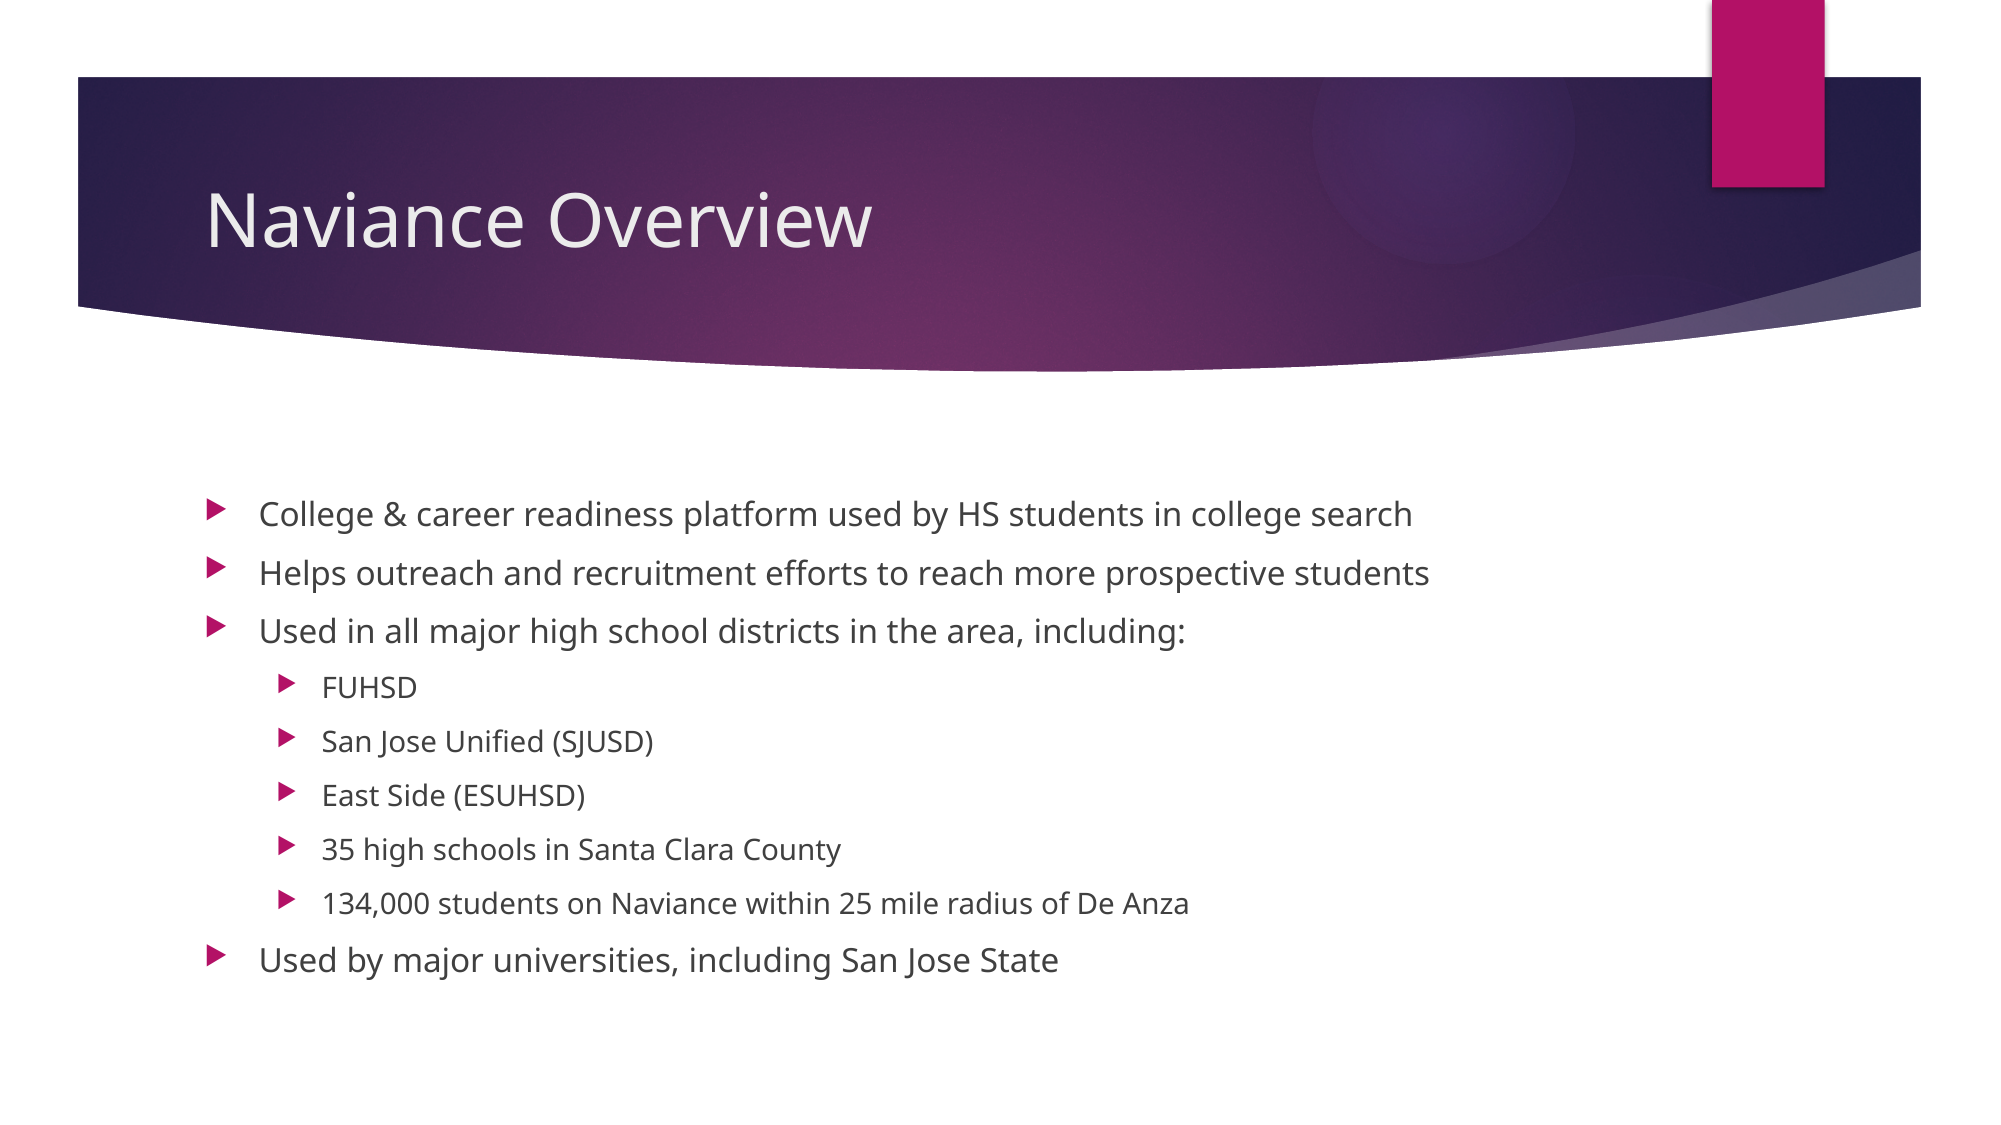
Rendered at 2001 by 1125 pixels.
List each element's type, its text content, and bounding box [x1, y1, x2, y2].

title Naviance Overview [189, 159, 1627, 276]
list College & career readiness platform used by HS students in college search Helps outreach and recruitment efforts to reach more prospective students Used in all major high school districts in the area, including: FUHSD San Jose Unified (SJUSD) East Side (ESUHSD) 35 high schools in Santa Clara County 134,000 students on Naviance within 25 mile radius of De Anza Used by major universities, including San Jose State [189, 427, 1638, 988]
